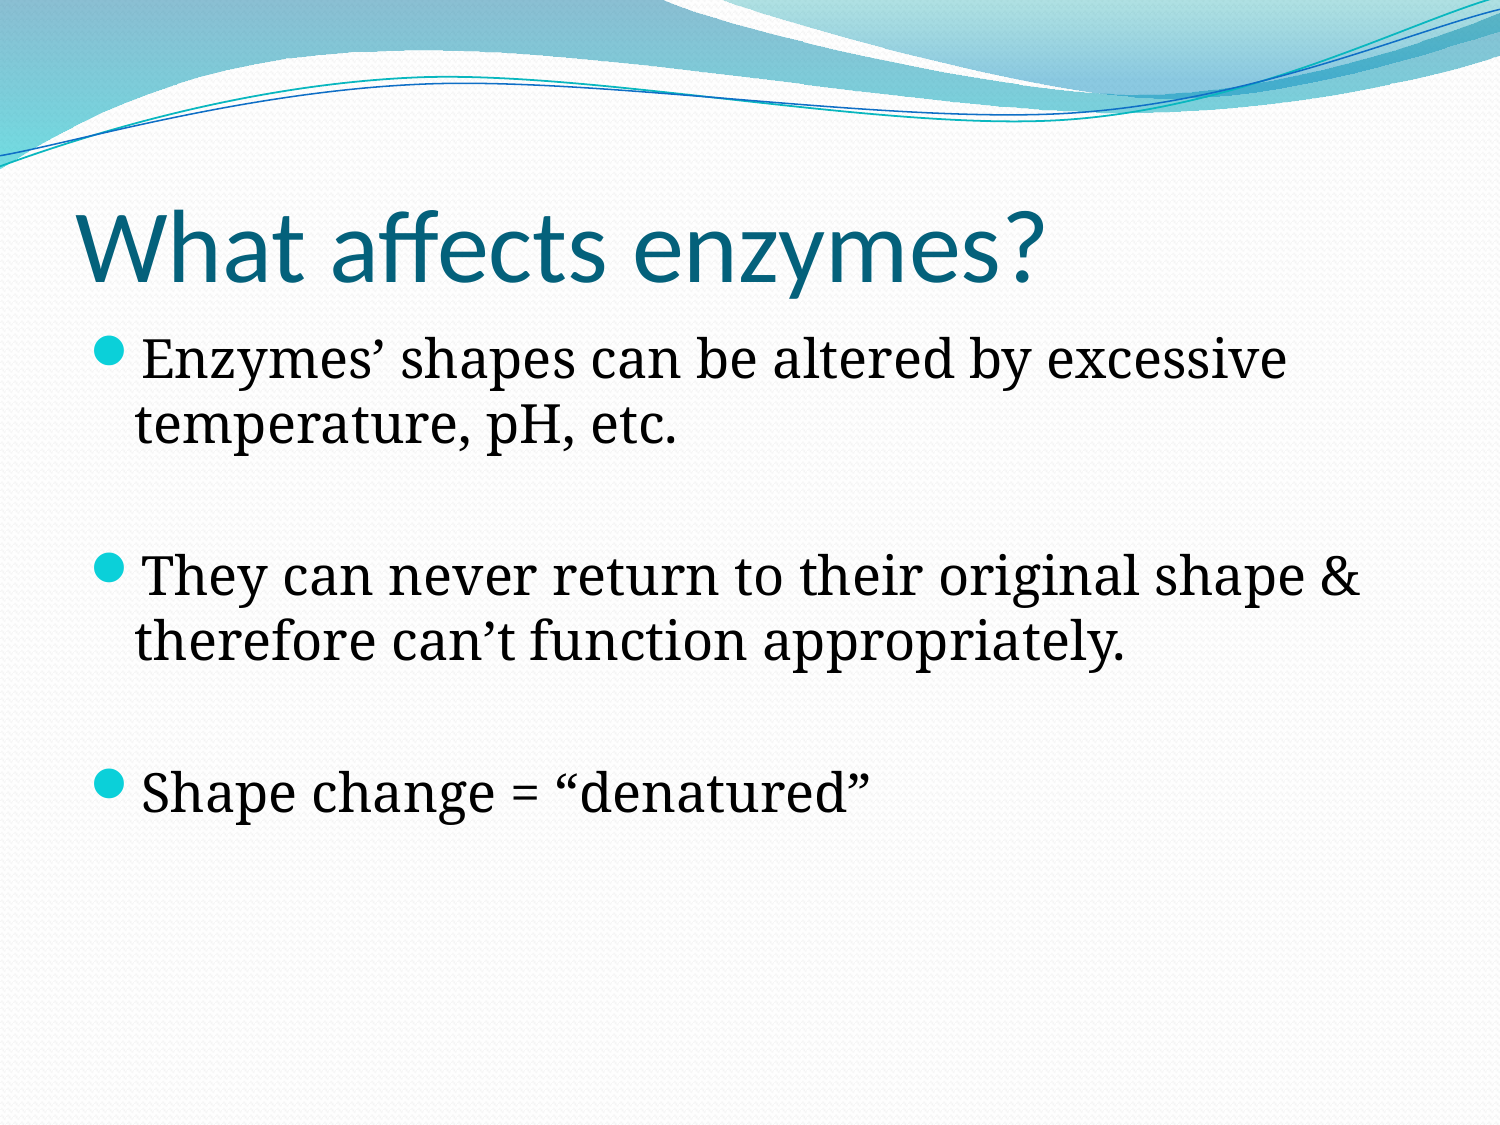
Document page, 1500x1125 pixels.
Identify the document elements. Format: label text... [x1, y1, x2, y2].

title What affects enzymes? [75, 115, 1425, 303]
list Enzymes’ shapes can be altered by excessive temperature, pH, etc. They can never return to their original shape & therefore can’t function appropriately. Shape change = “denatured” [75, 317, 1425, 1038]
